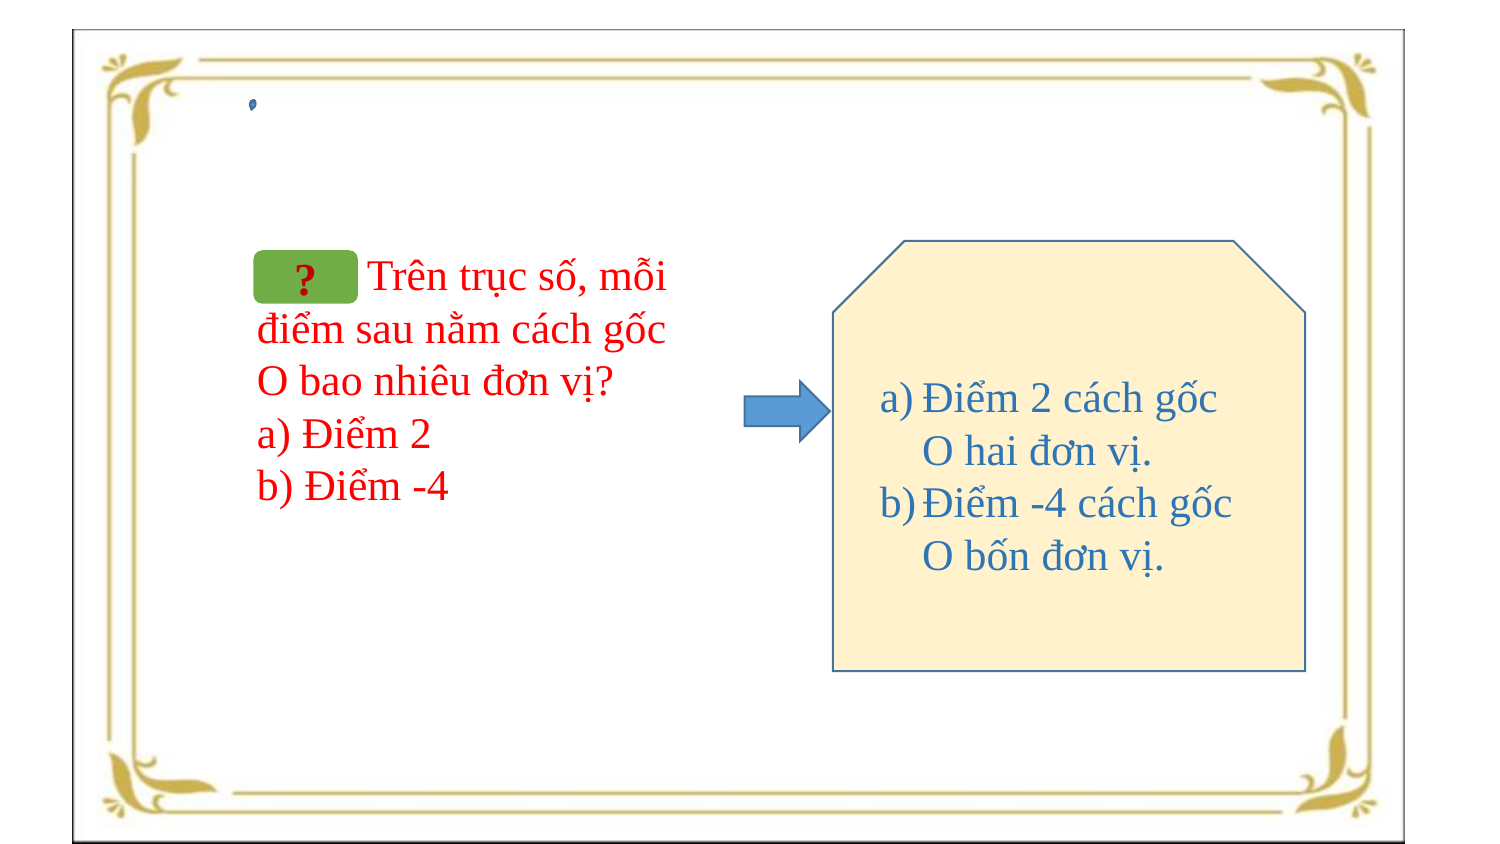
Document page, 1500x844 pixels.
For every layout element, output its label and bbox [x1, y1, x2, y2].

list [72, 29, 1405, 844]
